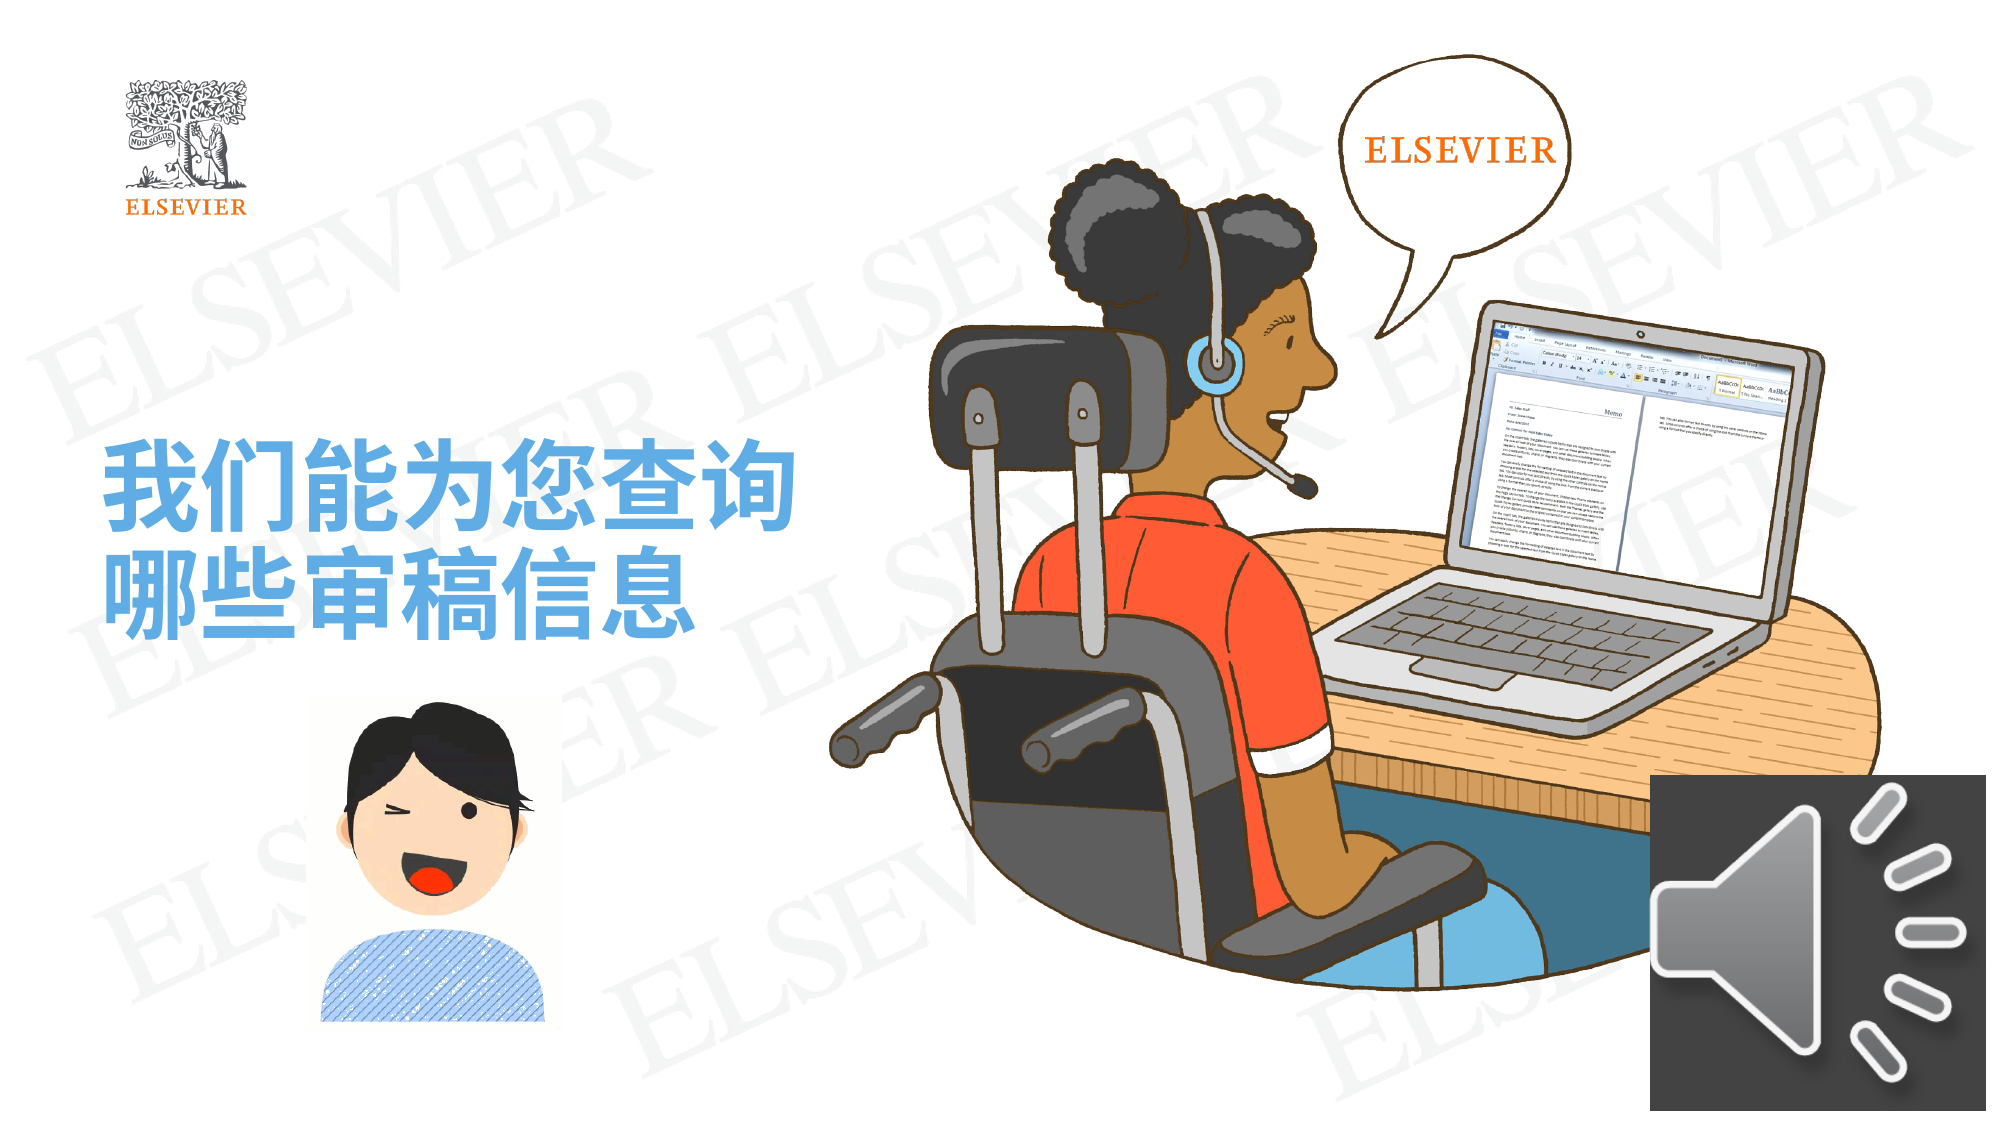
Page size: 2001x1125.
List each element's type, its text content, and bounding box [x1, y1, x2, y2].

text_box . [125, 80, 247, 134]
picture [1648, 773, 1987, 1112]
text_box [85, 134, 731, 1031]
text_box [731, 0, 1979, 1091]
